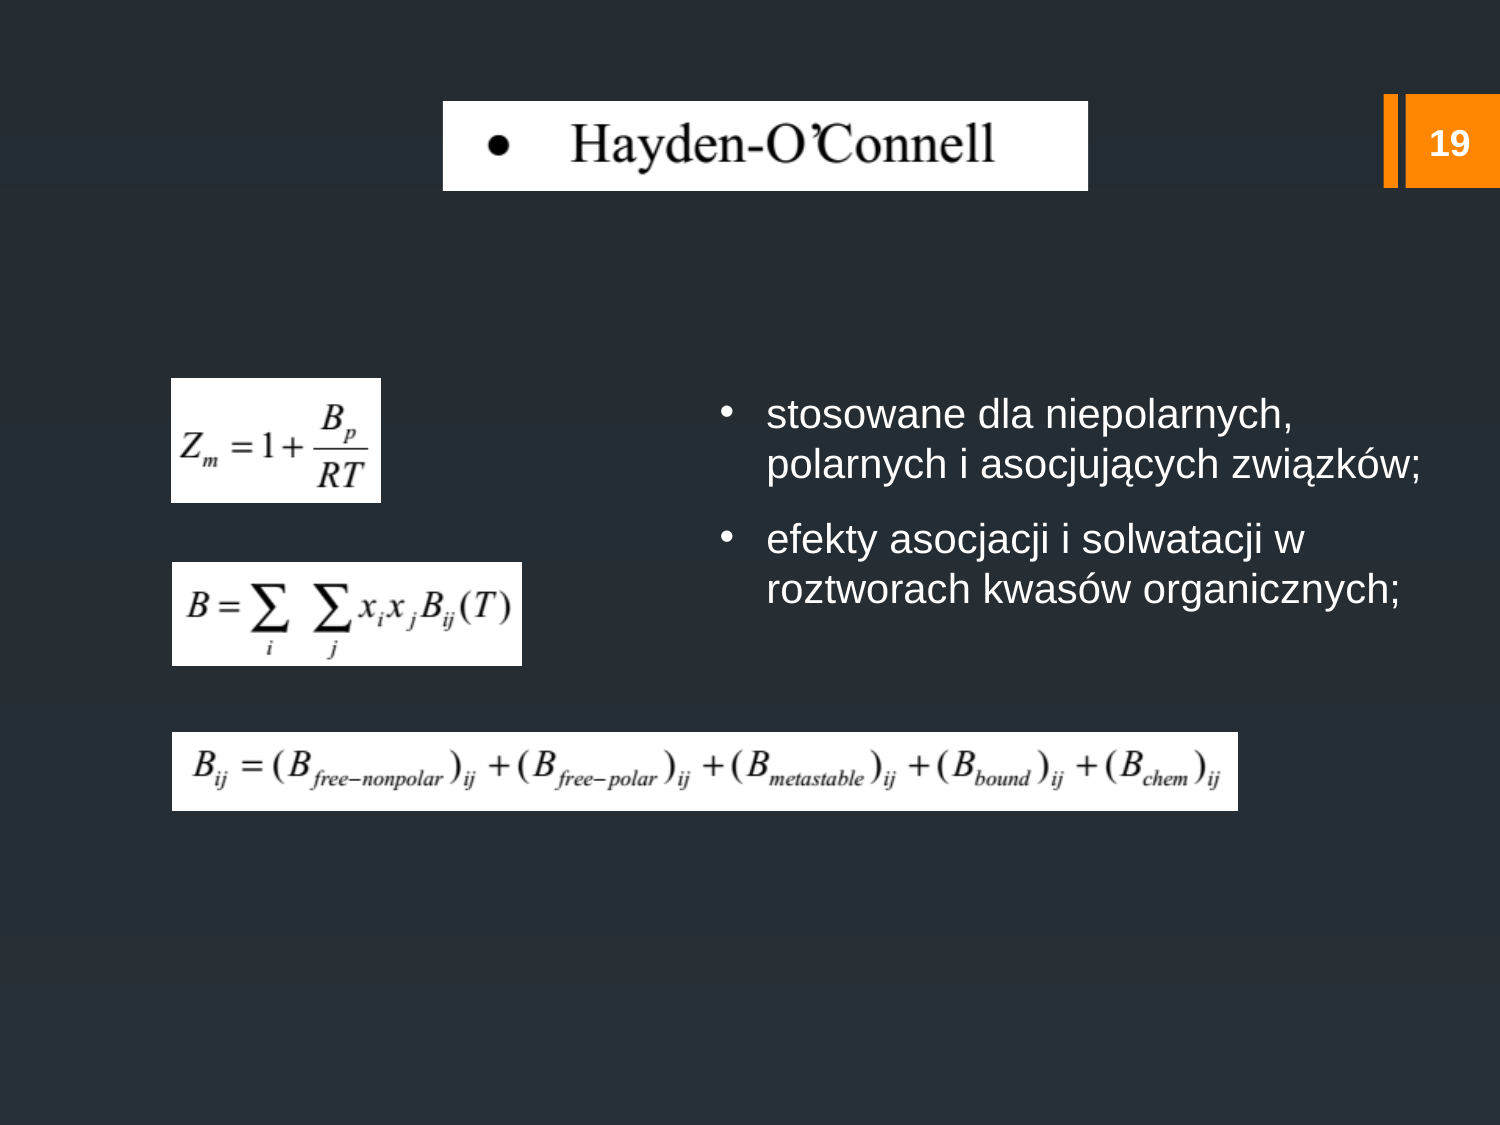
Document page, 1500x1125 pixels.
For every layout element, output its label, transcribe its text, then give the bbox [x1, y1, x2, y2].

picture [171, 731, 1239, 812]
text_box stosowane dla niepolarnych, polarnych i asocjujących związków; efekty asocjacji i solwatacji w roztworach kwasów organicznych; [704, 379, 1471, 619]
text_box 19 [1411, 112, 1489, 172]
picture [442, 101, 1089, 191]
picture [170, 377, 382, 504]
picture [171, 562, 523, 667]
